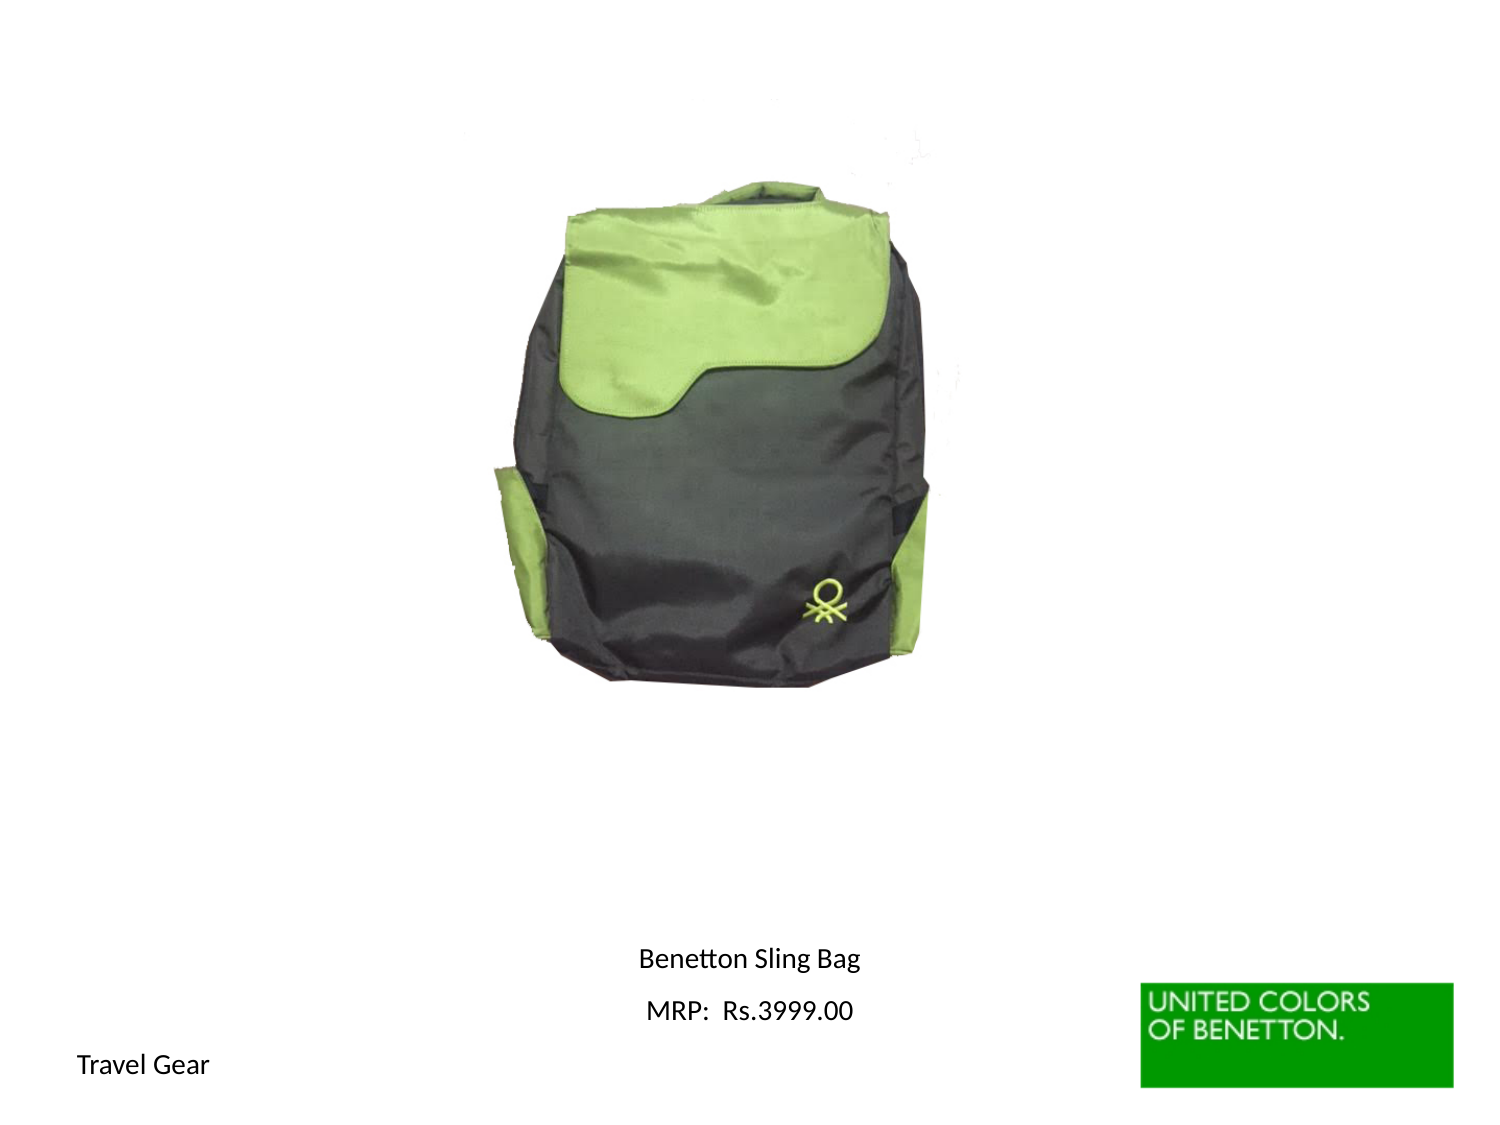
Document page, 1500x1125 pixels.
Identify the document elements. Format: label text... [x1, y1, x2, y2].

picture [462, 99, 963, 767]
text_box Travel Gear [24, 1020, 263, 1088]
picture [1137, 977, 1461, 1091]
text_box Benetton Sling Bag MRP: Rs.3999.00 [343, 914, 1157, 1034]
